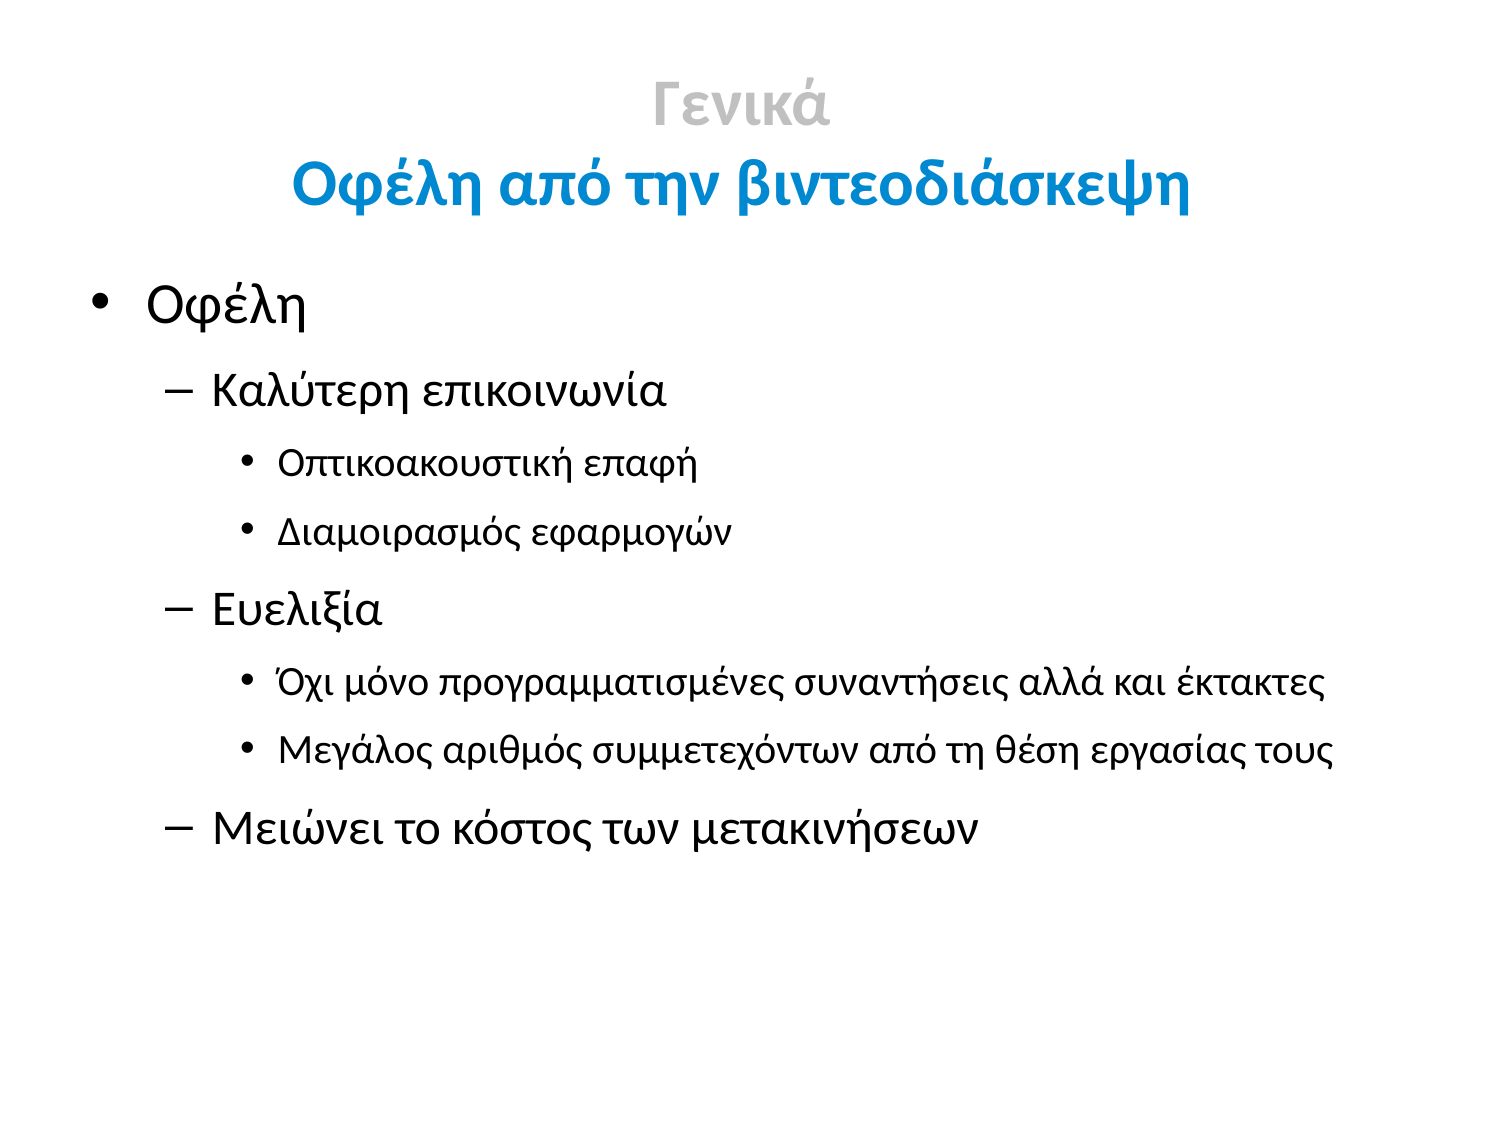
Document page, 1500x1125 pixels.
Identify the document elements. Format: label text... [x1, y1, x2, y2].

list Οφέλη Καλύτερη επικοινωνία Οπτικοακουστική επαφή Διαμοιρασμός εφαρμογών Ευελιξία Όχι μόνο προγραμματισμένες συναντήσεις αλλά και έκτακτες Μεγάλος αριθμός συμμετεχόντων από τη θέση εργασίας τους Μειώνει το κόστος των μετακινήσεων [74, 243, 1500, 1083]
title Γενικά Οφέλη από την βιντεοδιάσκεψη [74, 44, 1426, 233]
